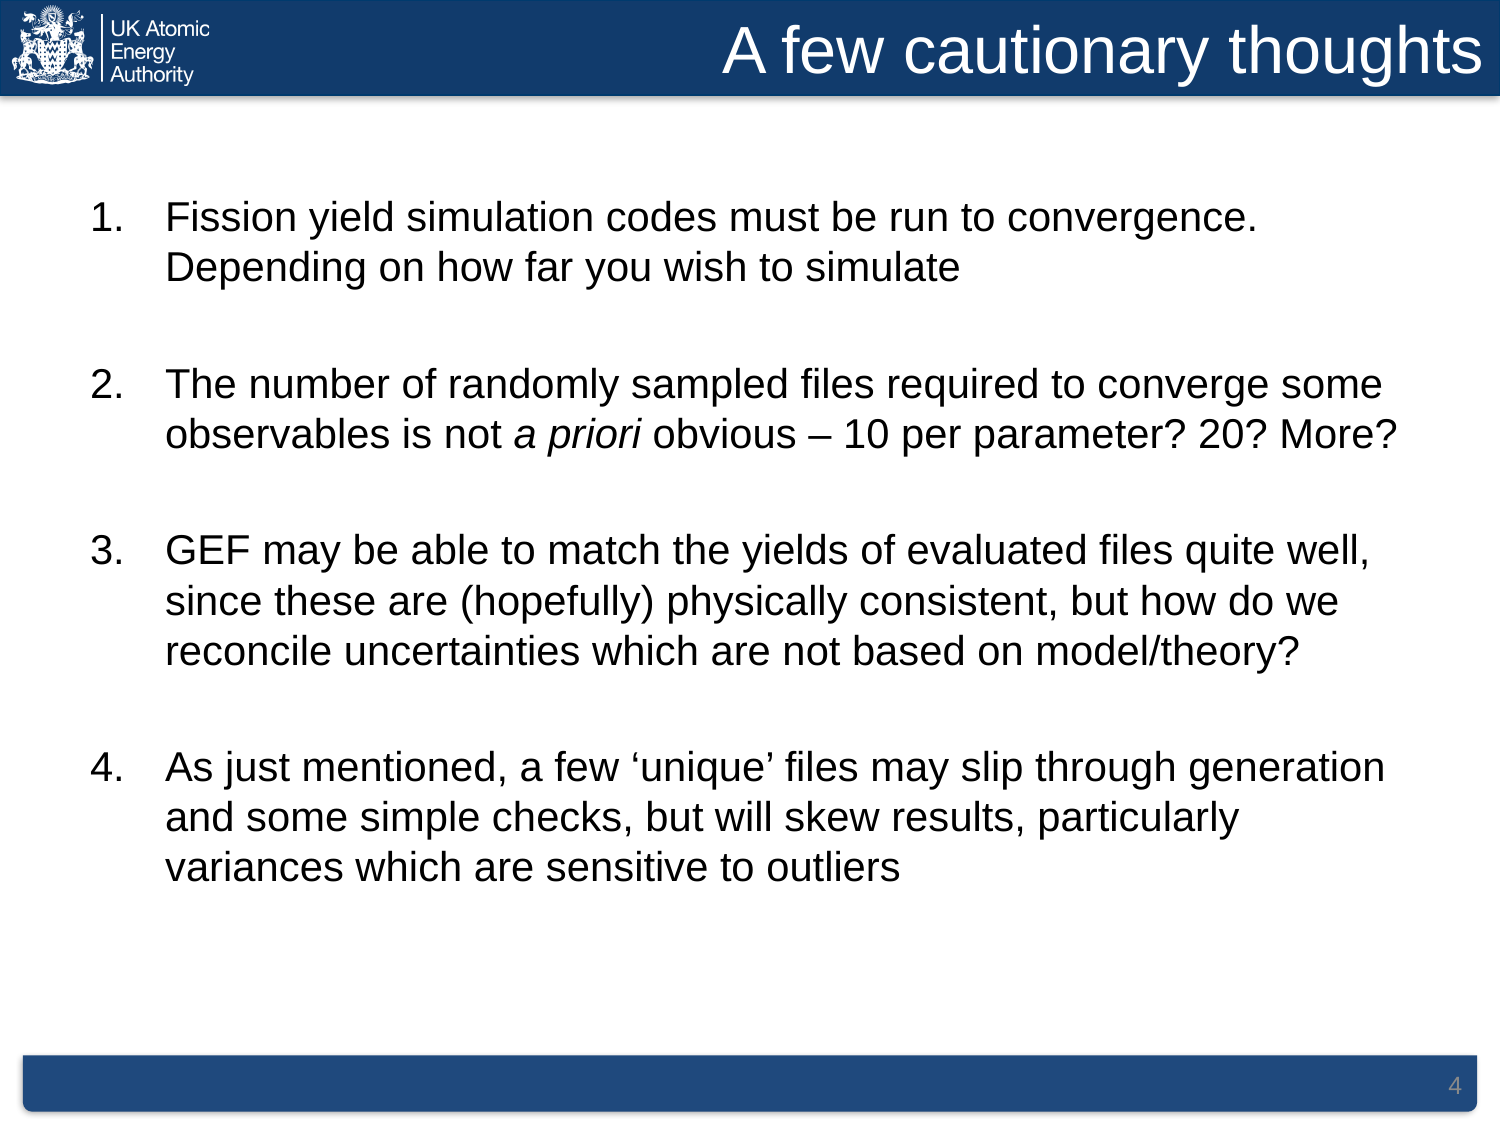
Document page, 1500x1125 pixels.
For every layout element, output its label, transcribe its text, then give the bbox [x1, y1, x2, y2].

picture [1, 5, 210, 101]
slide_number 4 [1127, 1054, 1478, 1115]
title A few cautionary thoughts [594, 0, 1500, 95]
list Fission yield simulation codes must be run to convergence. Depending on how far you wish to simulate The number of randomly sampled files required to converge some observables is not a priori obvious – 10 per parameter? 20? More? GEF may be able to match the yields of evaluated files quite well, since these are (hopefully) physically consistent, but how do we reconcile uncertainties which are not based on model/theory? As just mentioned, a few ‘unique’ files may slip through generation and some simple checks, but will skew results, particularly variances which are sensitive to outliers [75, 123, 1425, 1004]
